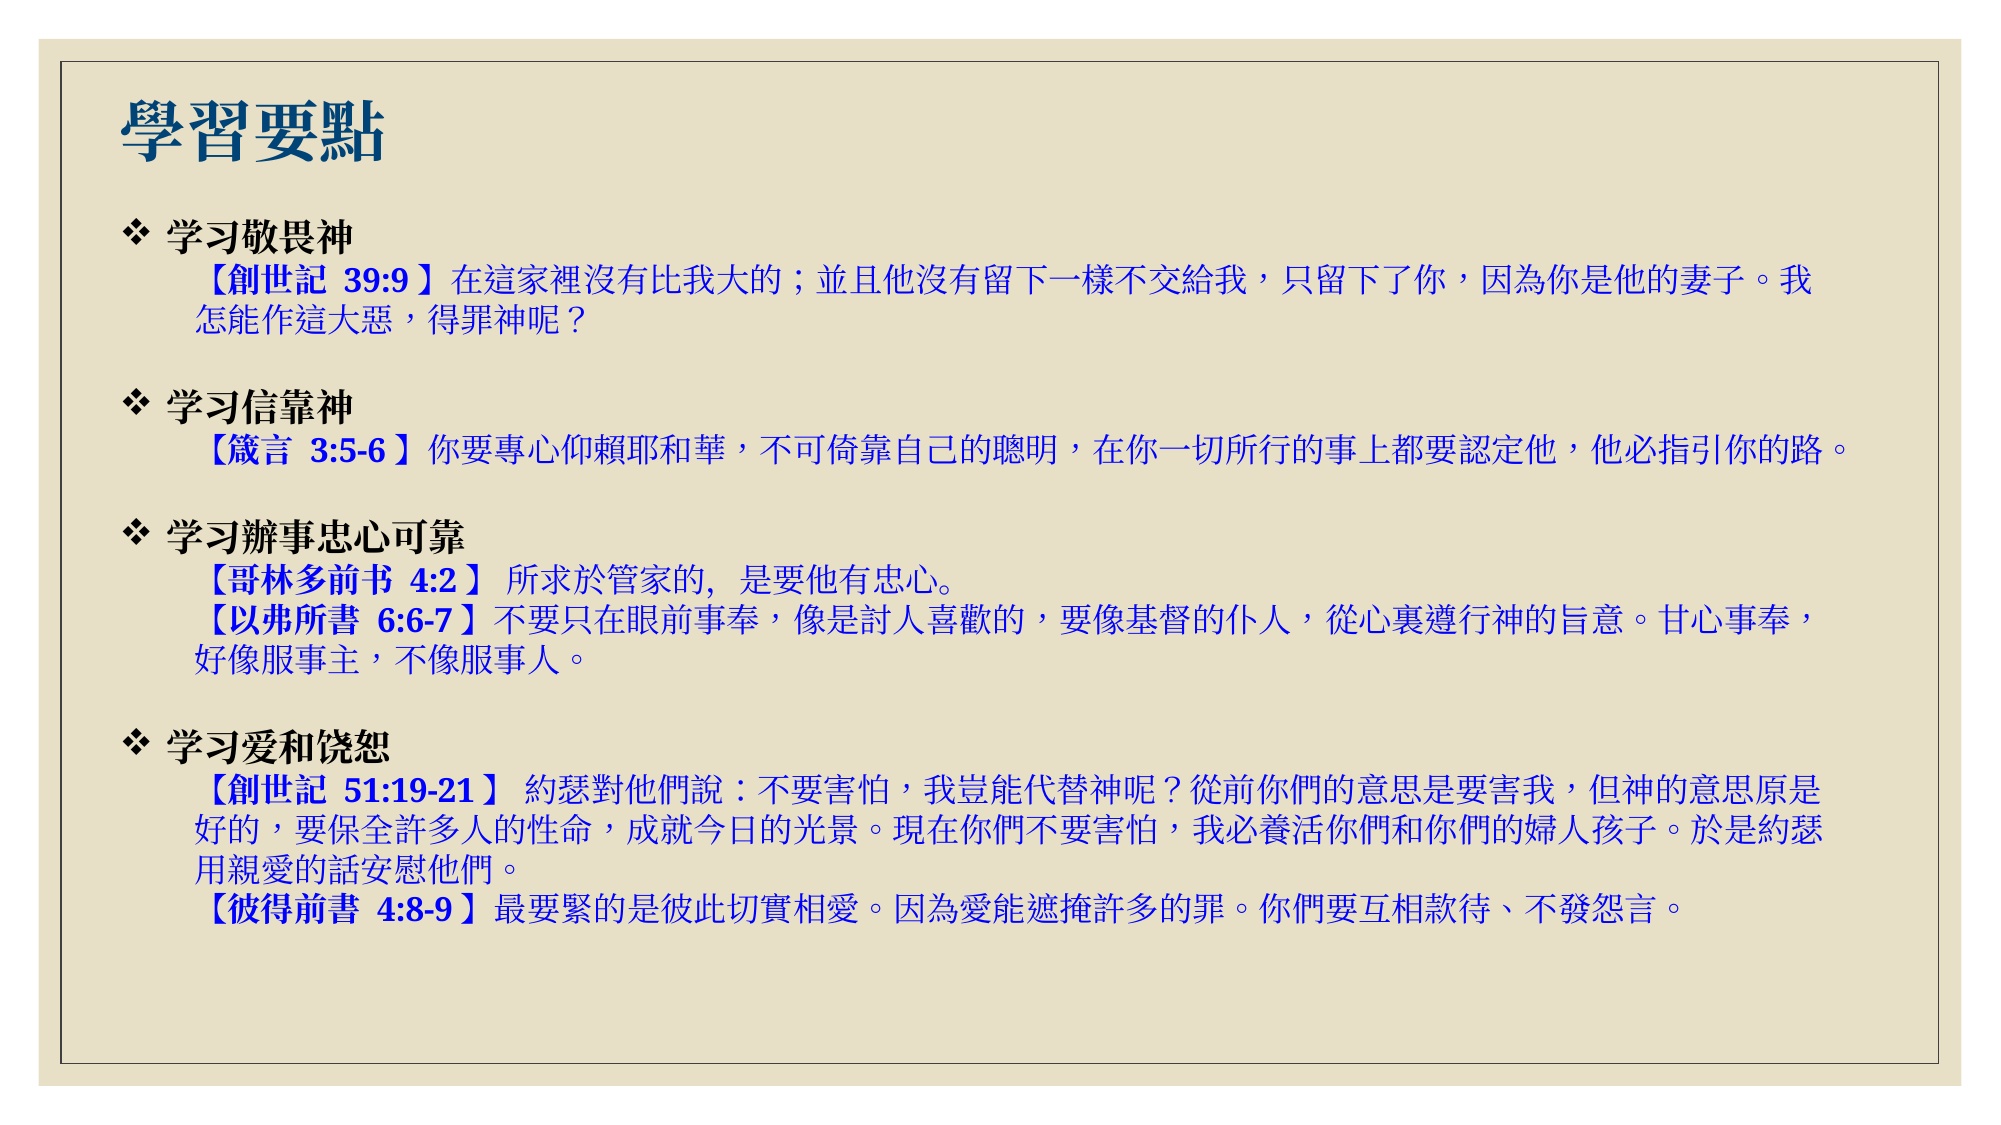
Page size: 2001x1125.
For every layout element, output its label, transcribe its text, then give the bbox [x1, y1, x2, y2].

text_box 學習要點 学习敬畏神 【創世記 39:9】在這家裡沒有比我大的；並且他沒有留下一樣不交給我，只留下了你，因為你是他的妻子。我怎能作這大惡，得罪神呢？ 学习信靠神 【箴言 3:5-6】你要專心仰賴耶和華，不可倚靠自己的聰明，在你一切所行的事上都要認定他，他必指引你的路。 学习辦事忠心可靠 【哥林多前书 4:2】 所求於管家的，是要他有忠心。 【以弗所書 6:6-7】不要只在眼前事奉，像是討人喜歡的，要像基督的仆人，從心裏遵行神的旨意。甘心事奉，好像服事主，不像服事人。 学习爱和饶恕 【創世記 51:19-21】 約瑟對他們說：不要害怕，我豈能代替神呢？從前你們的意思是要害我，但神的意思原是好的，要保全許多人的性命，成就今日的光景。現在你們不要害怕，我必養活你們和你們的婦人孩子。於是約瑟用親愛的話安慰他們。 【彼得前書 4:8-9】最要緊的是彼此切實相愛。因為愛能遮掩許多的罪。你們要互相款待、不發怨言。 [104, 82, 1847, 981]
